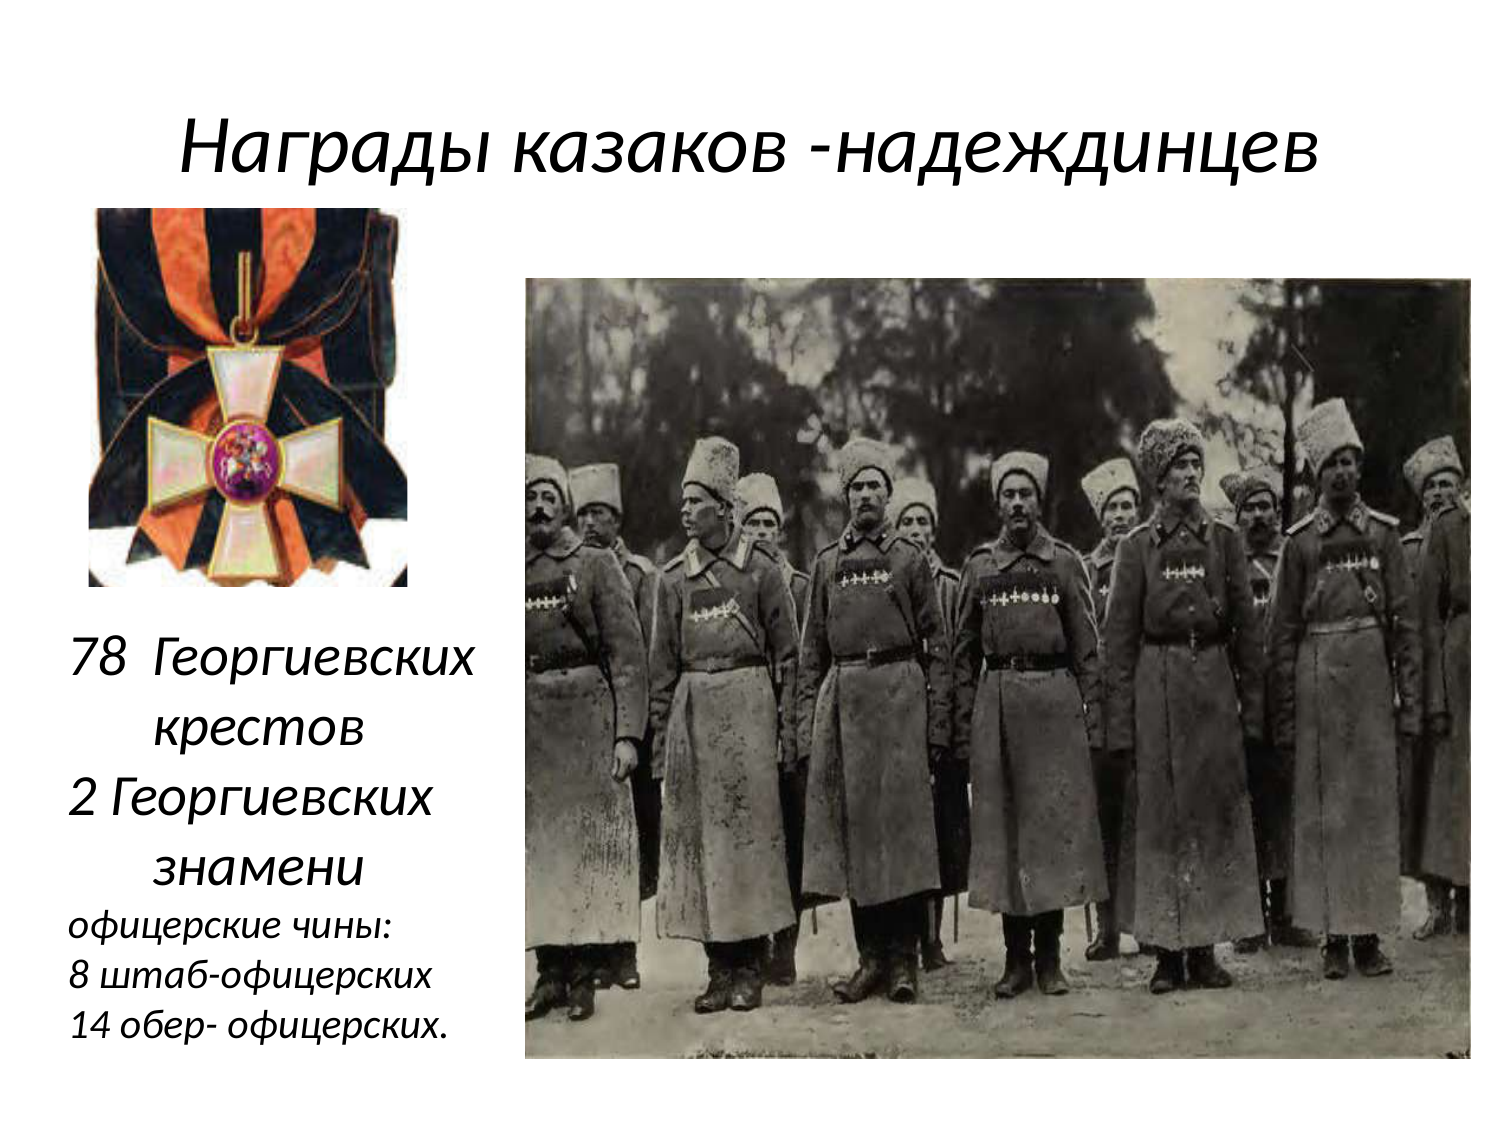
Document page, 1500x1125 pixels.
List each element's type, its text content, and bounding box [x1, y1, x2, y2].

text_box Георгиевских крестов 2 Георгиевских знамени офицерские чины: 8 штаб-офицерских 14 обер- офицерских. [53, 609, 514, 1125]
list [88, 207, 408, 587]
picture [525, 278, 1471, 1059]
title Награды казаков -надеждинцев [75, 45, 1425, 233]
